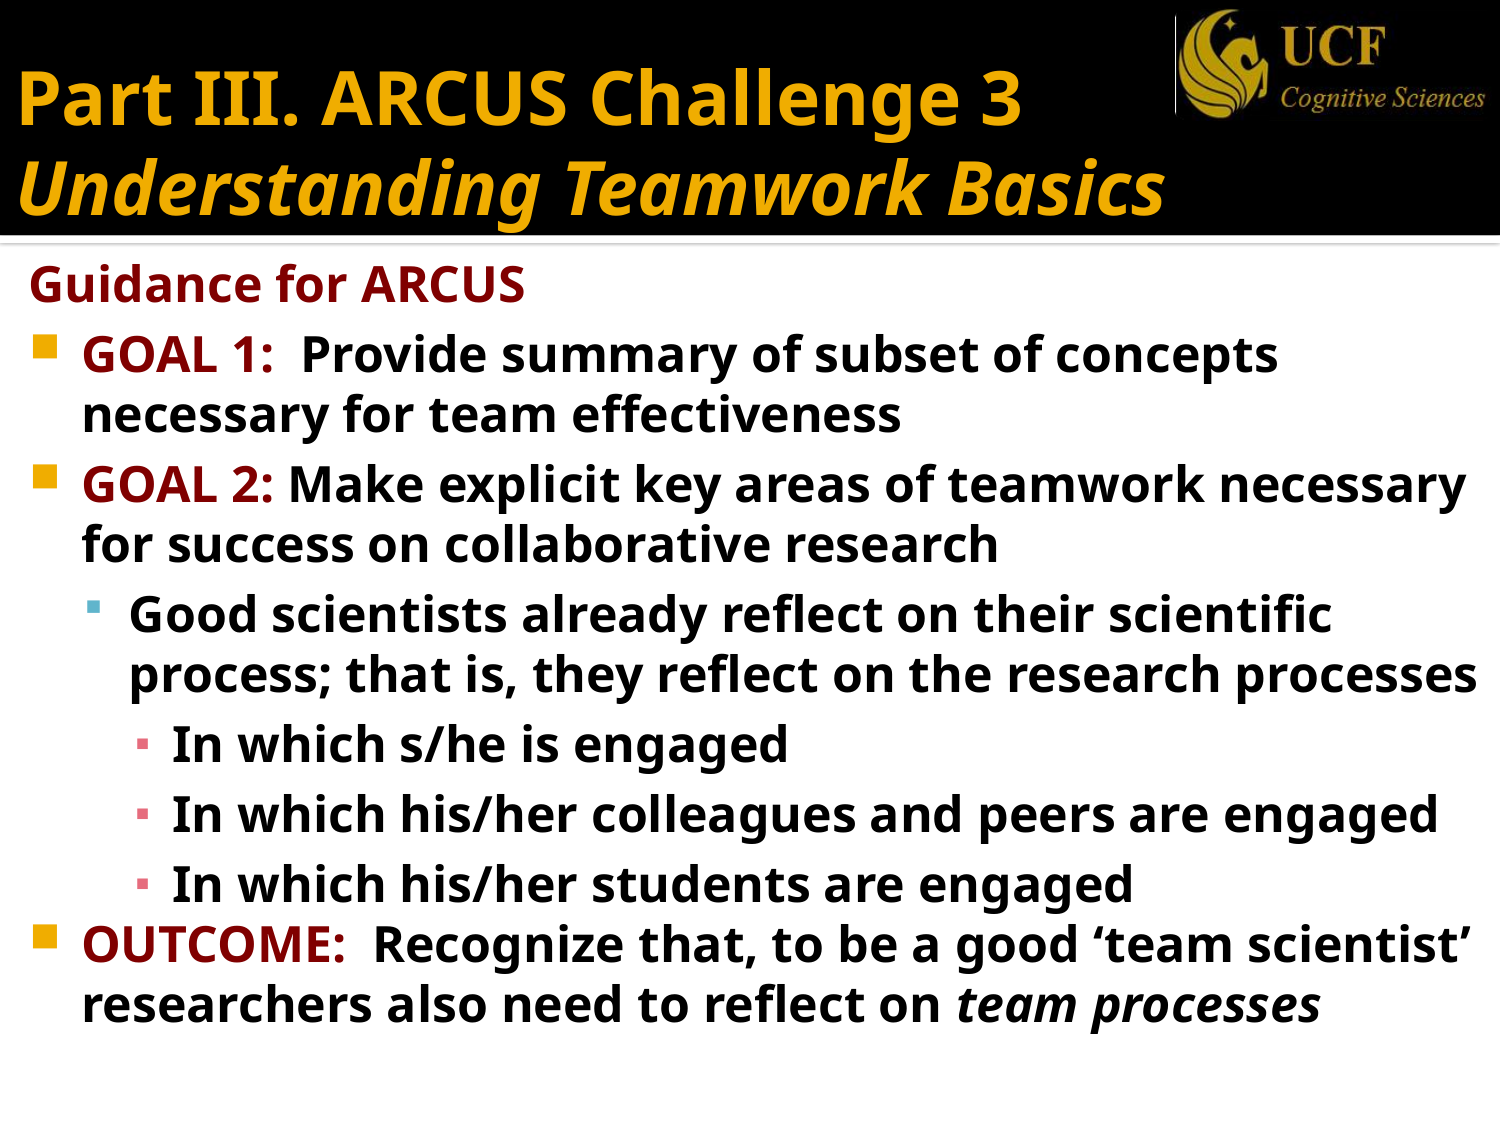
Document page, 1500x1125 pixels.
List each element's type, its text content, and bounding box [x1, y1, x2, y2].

list Guidance for ARCUS GOAL 1: Provide summary of subset of concepts necessary for team effectiveness GOAL 2: Make explicit key areas of teamwork necessary for success on collaborative research Good scientists already reflect on their scientific process; that is, they reflect on the research processes In which s/he is engaged In which his/her colleagues and peers are engaged In which his/her students are engaged OUTCOME: Recognize that, to be a good ‘team scientist’ researchers also need to reflect on team processes [0, 237, 1500, 997]
picture [1175, 8, 1492, 121]
text_box Part III. ARCUS Challenge 3 Understanding Teamwork Basics [0, 71, 1475, 209]
